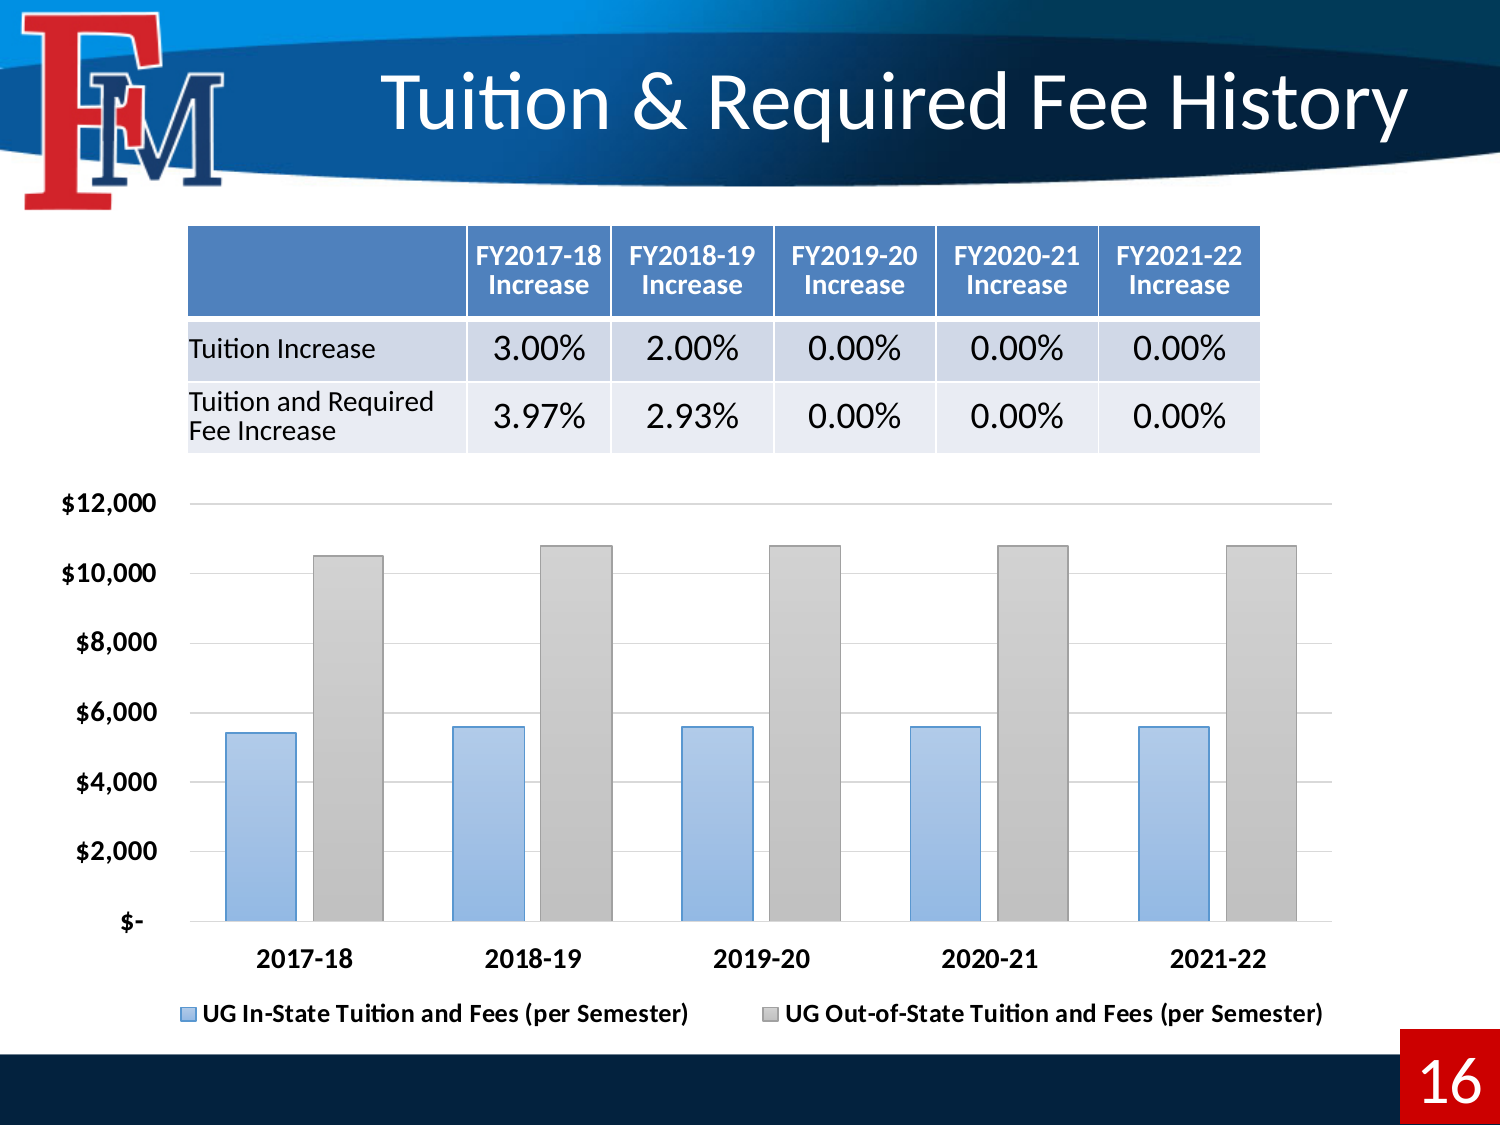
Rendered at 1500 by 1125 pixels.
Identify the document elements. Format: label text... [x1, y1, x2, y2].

table_cell 0.00% [1099, 322, 1260, 381]
table_cell 3.00% [468, 322, 610, 381]
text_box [31, 466, 1469, 1059]
table_cell 2.93% [612, 383, 773, 453]
table_cell 0.00% [937, 322, 1098, 381]
table_cell Tuition and Required Fee Increase [188, 383, 466, 453]
table_header [188, 226, 466, 316]
table_cell 2.00% [612, 322, 773, 381]
text_box 16 [1400, 1029, 1500, 1124]
table_header FY2019-20 Increase [775, 226, 935, 316]
title Tuition & Required Fee History [75, 12, 1425, 180]
table_header FY2020-21 Increase [937, 226, 1098, 316]
table_cell Tuition Increase [188, 322, 466, 381]
picture [0, 0, 1500, 1125]
table_cell 0.00% [775, 322, 935, 381]
table_cell 0.00% [775, 383, 935, 453]
table_cell 3.97% [468, 383, 610, 453]
table_cell 0.00% [937, 383, 1098, 453]
table_header FY2017-18 Increase [468, 226, 610, 316]
table_header FY2018-19 Increase [612, 226, 773, 316]
table_cell 0.00% [1099, 383, 1260, 453]
table_header FY2021-22 Increase [1099, 226, 1260, 316]
